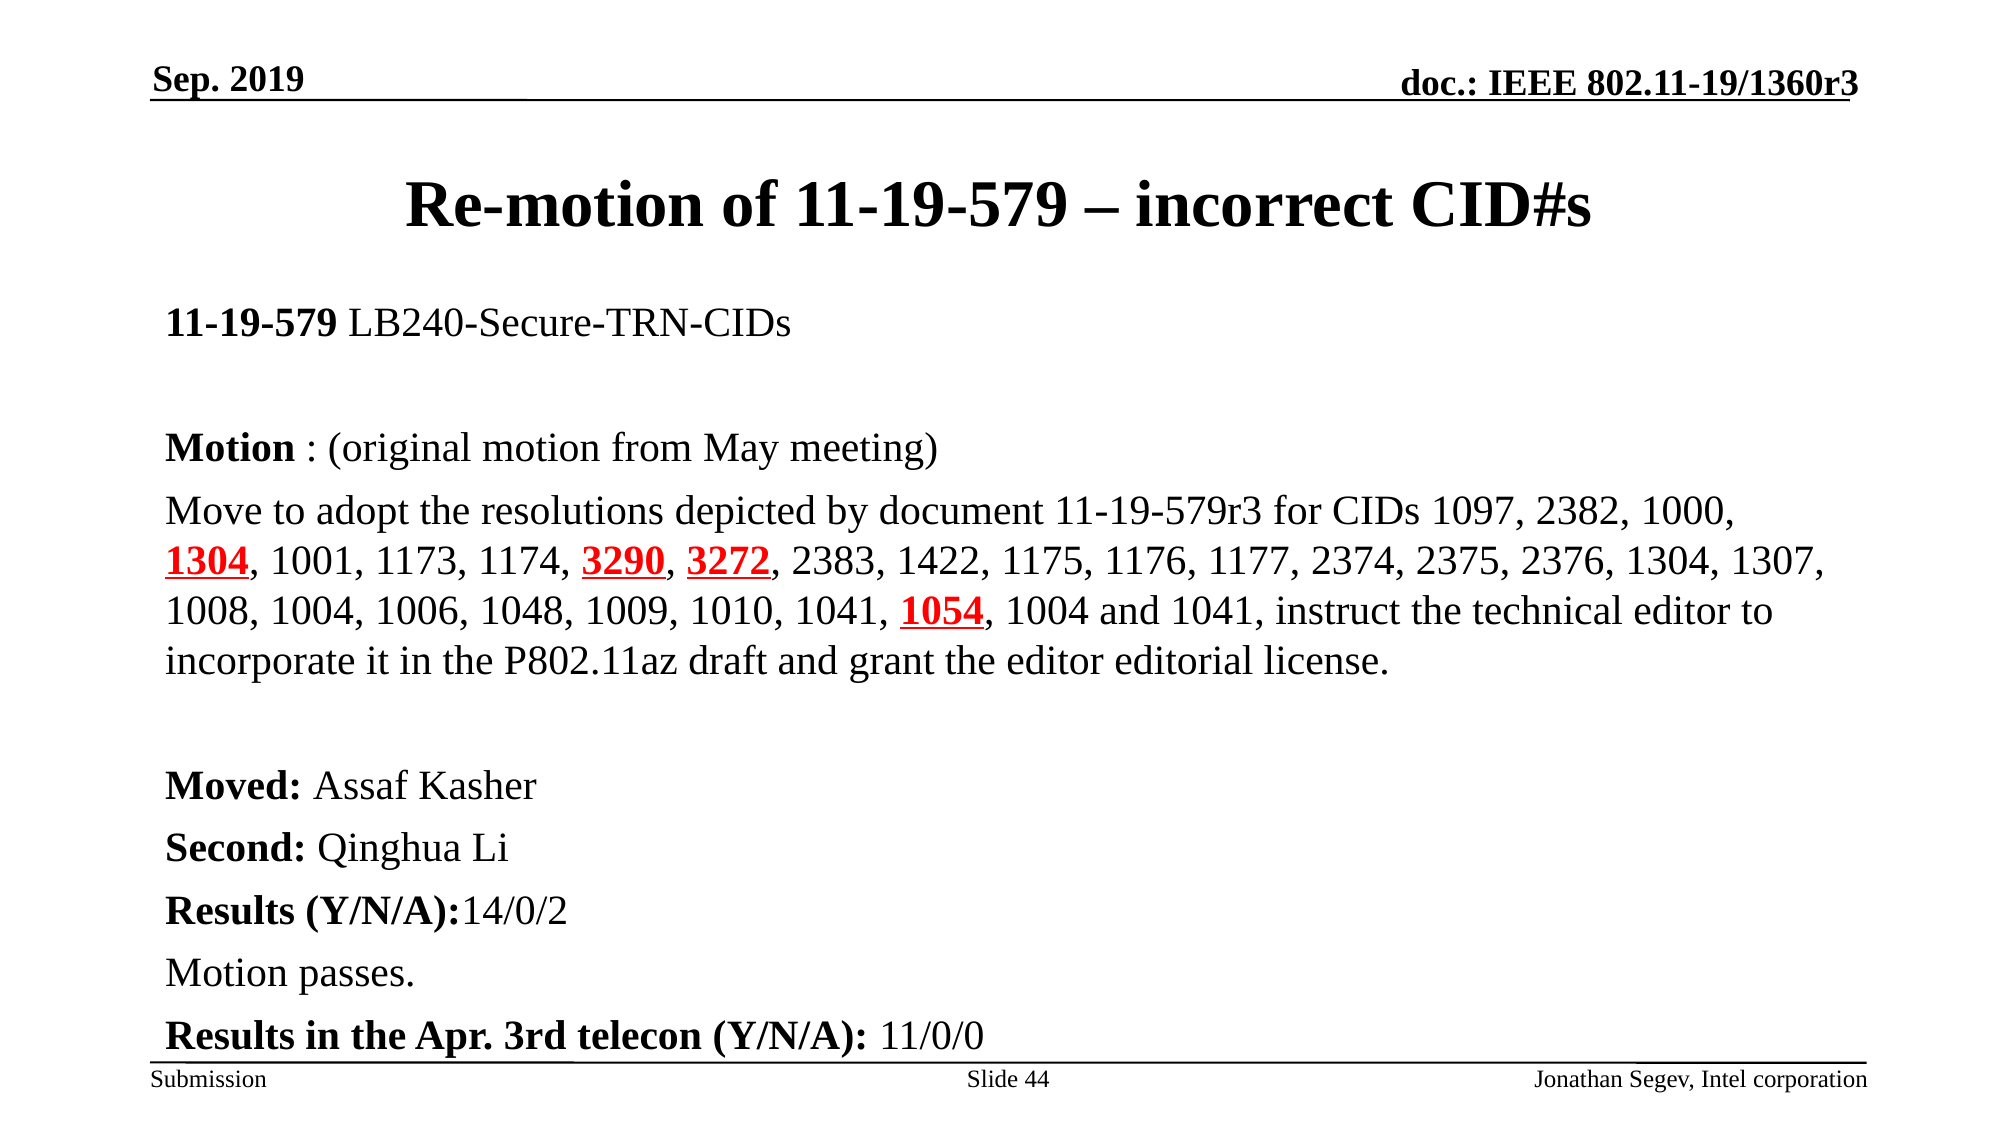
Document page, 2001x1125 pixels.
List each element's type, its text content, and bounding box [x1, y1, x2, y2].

list 11-19-579 LB240-Secure-TRN-CIDs Motion : (original motion from May meeting) Move to adopt the resolutions depicted by document 11-19-579r3 for CIDs 1097, 2382, 1000, 1304, 1001, 1173, 1174, 3290, 3272, 2383, 1422, 1175, 1176, 1177, 2374, 2375, 2376, 1304, 1307, 1008, 1004, 1006, 1048, 1009, 1010, 1041, 1054, 1004 and 1041, instruct the technical editor to incorporate it in the P802.11az draft and grant the editor editorial license. Moved: Assaf Kasher Second: Qinghua Li Results (Y/N/A):14/0/2 Motion passes. Results in the Apr. 3rd telecon (Y/N/A): 11/0/0 [149, 286, 1850, 1000]
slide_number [152, 54, 563, 100]
title Re-motion of 11-19-579 – incorrect CID#s [149, 112, 1850, 286]
slide_number Slide 44 [950, 1061, 1067, 1123]
footer Jonathan Segev, Intel corporation [1171, 1061, 1869, 1093]
